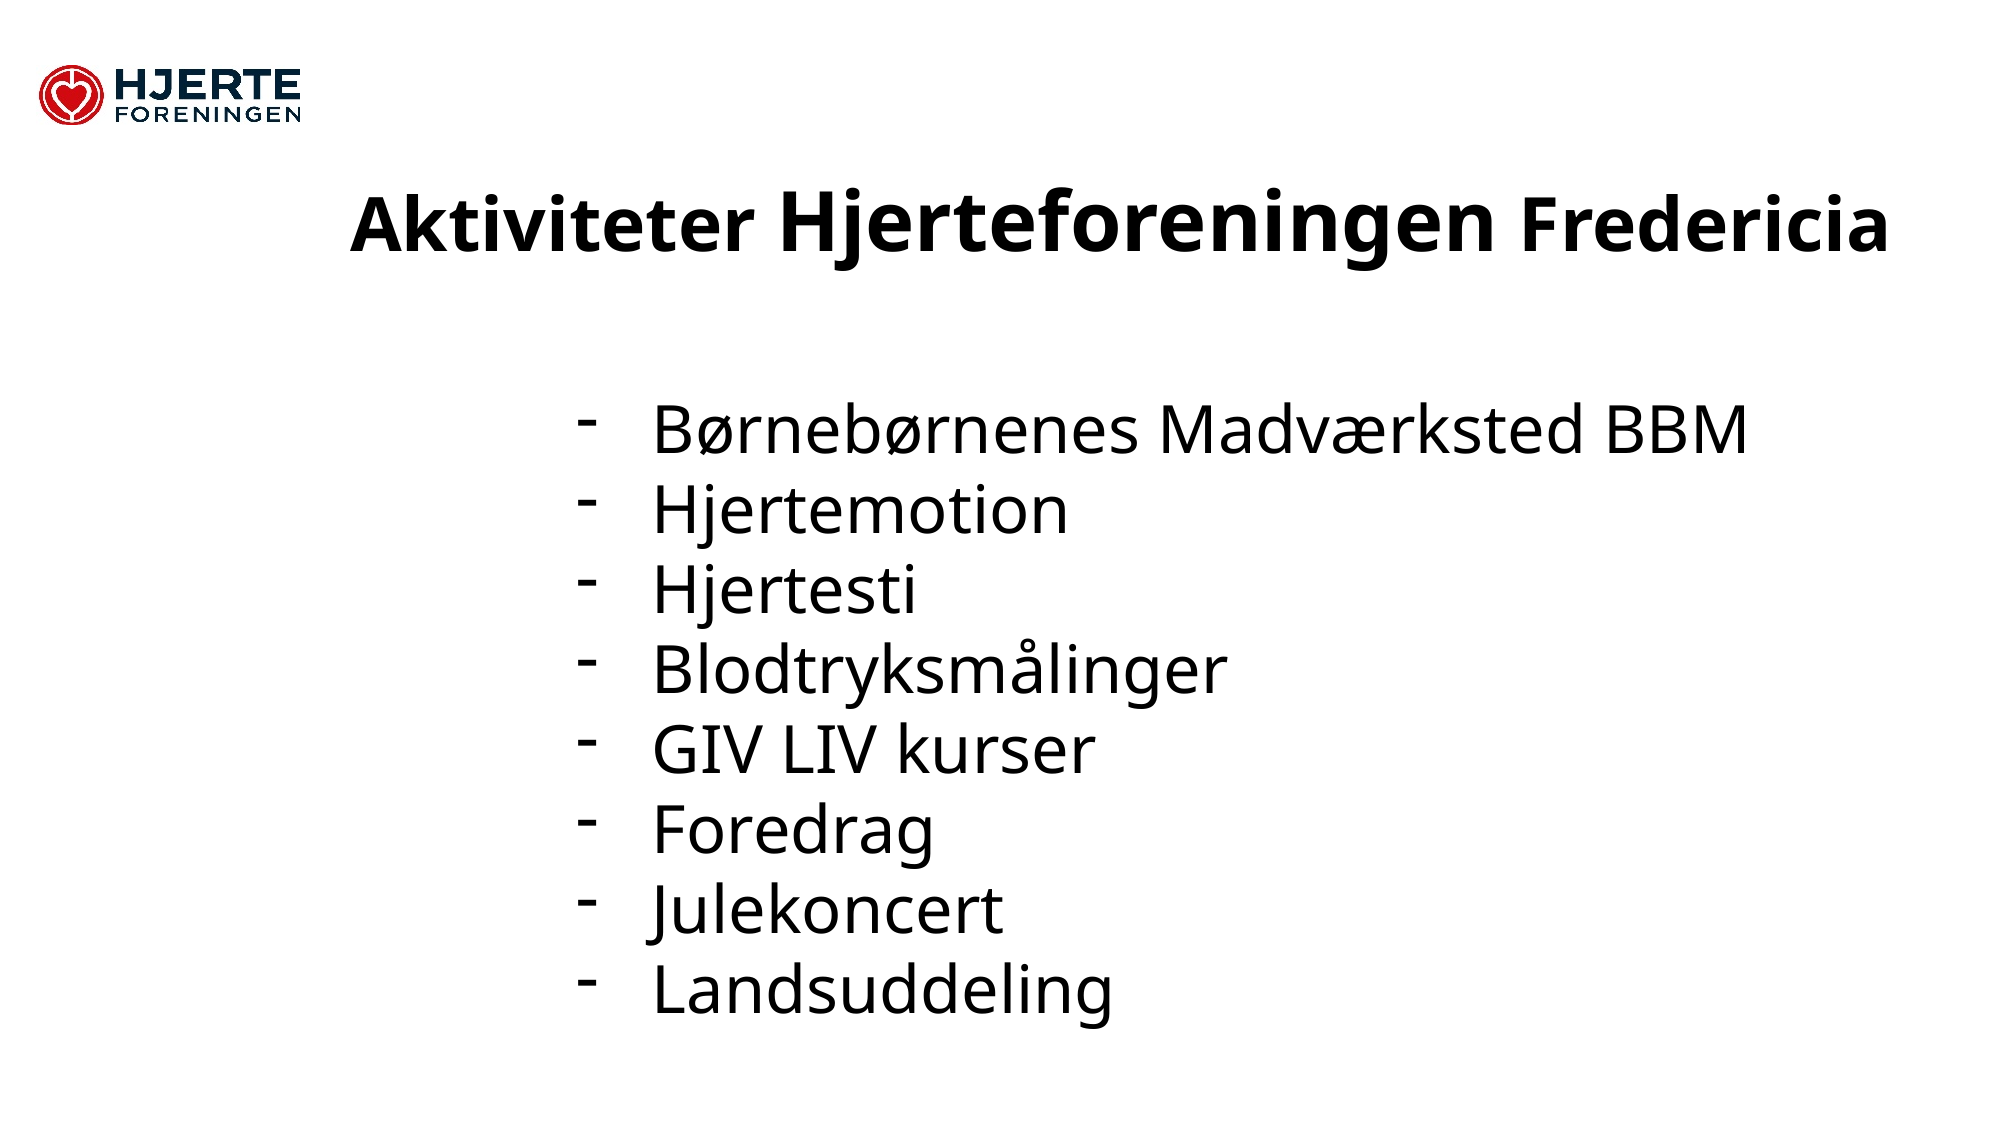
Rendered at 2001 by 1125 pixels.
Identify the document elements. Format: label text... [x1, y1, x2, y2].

text_box Aktiviteter Hjerteforeningen Fredericia [335, 160, 1908, 276]
text_box Børnebørnenes Madværksted BBM Hjertemotion Hjertesti Blodtryksmålinger GIV LIV kurser Foredrag Julekoncert Landsuddeling [562, 379, 1767, 1125]
picture [36, 65, 301, 125]
